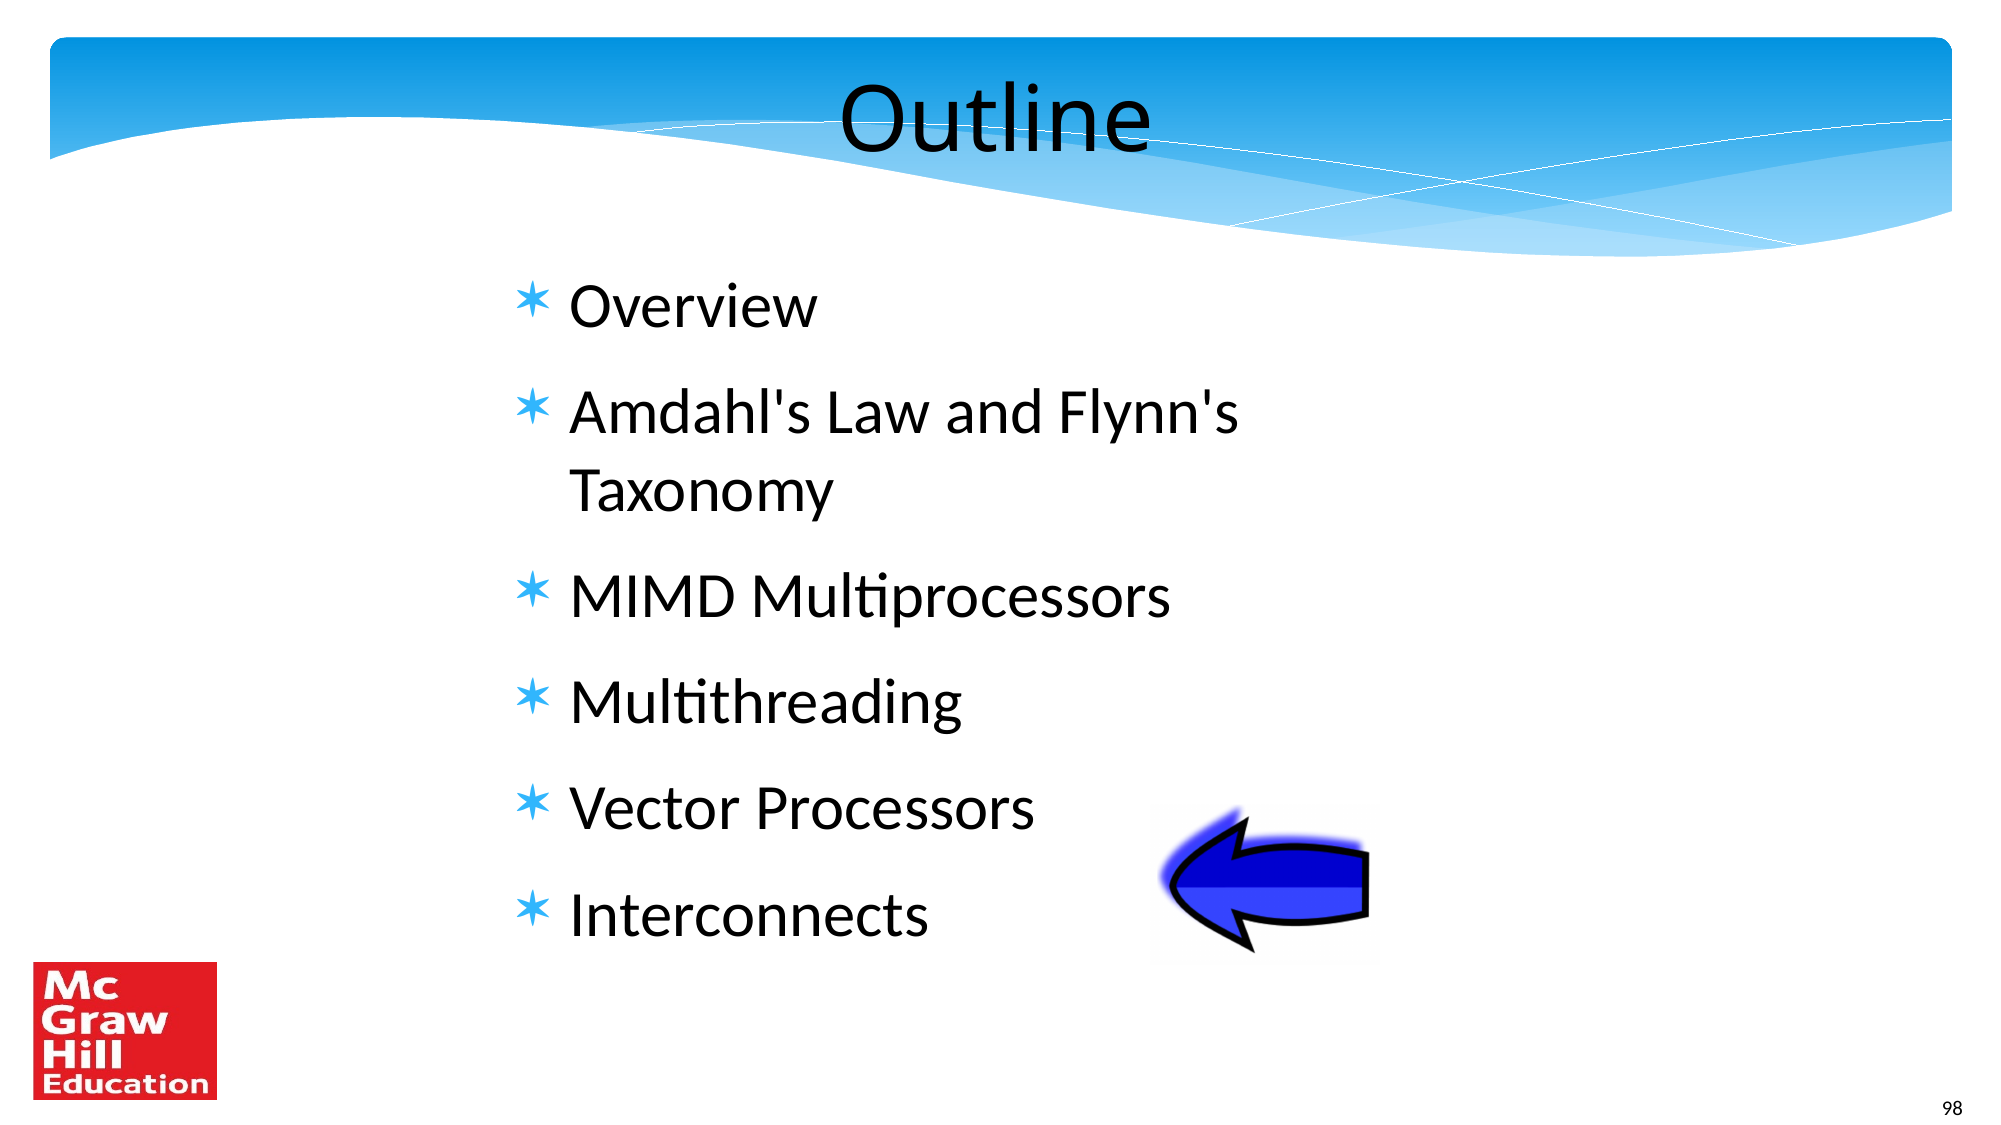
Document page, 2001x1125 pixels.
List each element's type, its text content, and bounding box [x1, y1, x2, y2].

picture [33, 962, 217, 1100]
title Outline [387, 20, 1605, 209]
list Overview Amdahl's Law and Flynn's Taxonomy MIMD Multiprocessors Multithreading Vector Processors Interconnects [500, 262, 1513, 955]
picture [1149, 803, 1380, 966]
